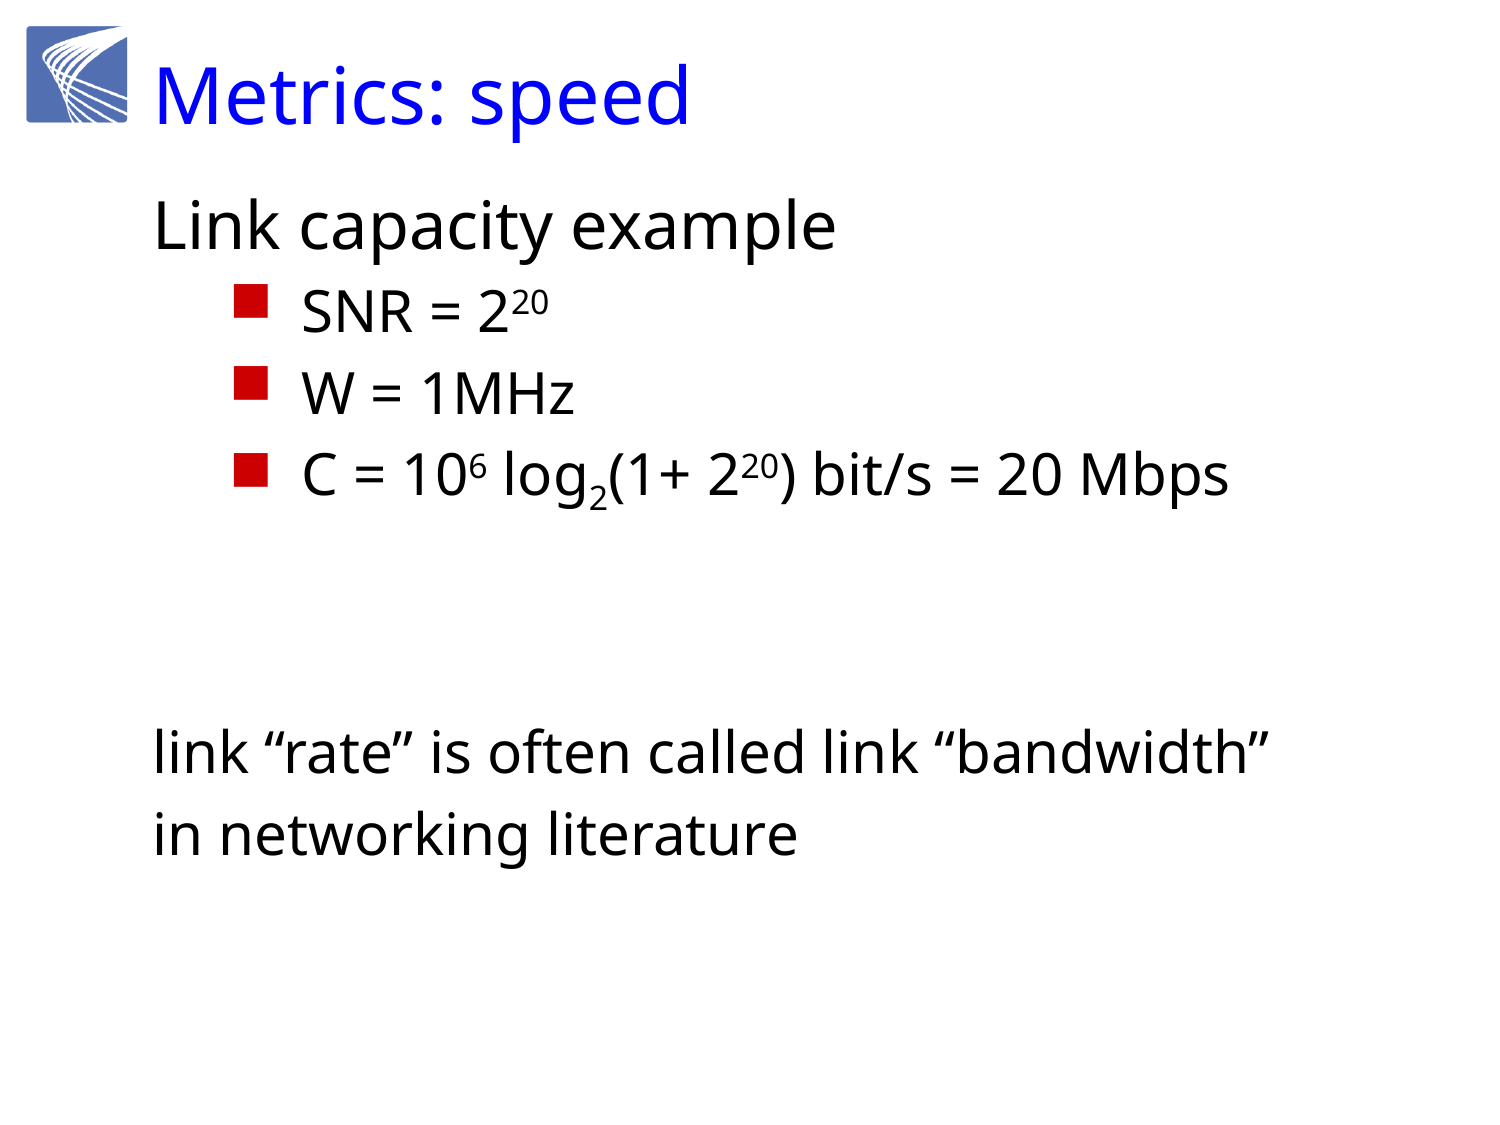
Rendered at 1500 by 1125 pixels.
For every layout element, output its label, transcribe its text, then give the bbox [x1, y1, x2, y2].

title Metrics: speed [137, 37, 1463, 176]
picture [24, 24, 129, 124]
list Link capacity example SNR = 220 W = 1MHz C = 106 log2(1+ 220) bit/s = 20 Mbps link “rate” is often called link “bandwidth” in networking literature [137, 174, 1451, 1038]
